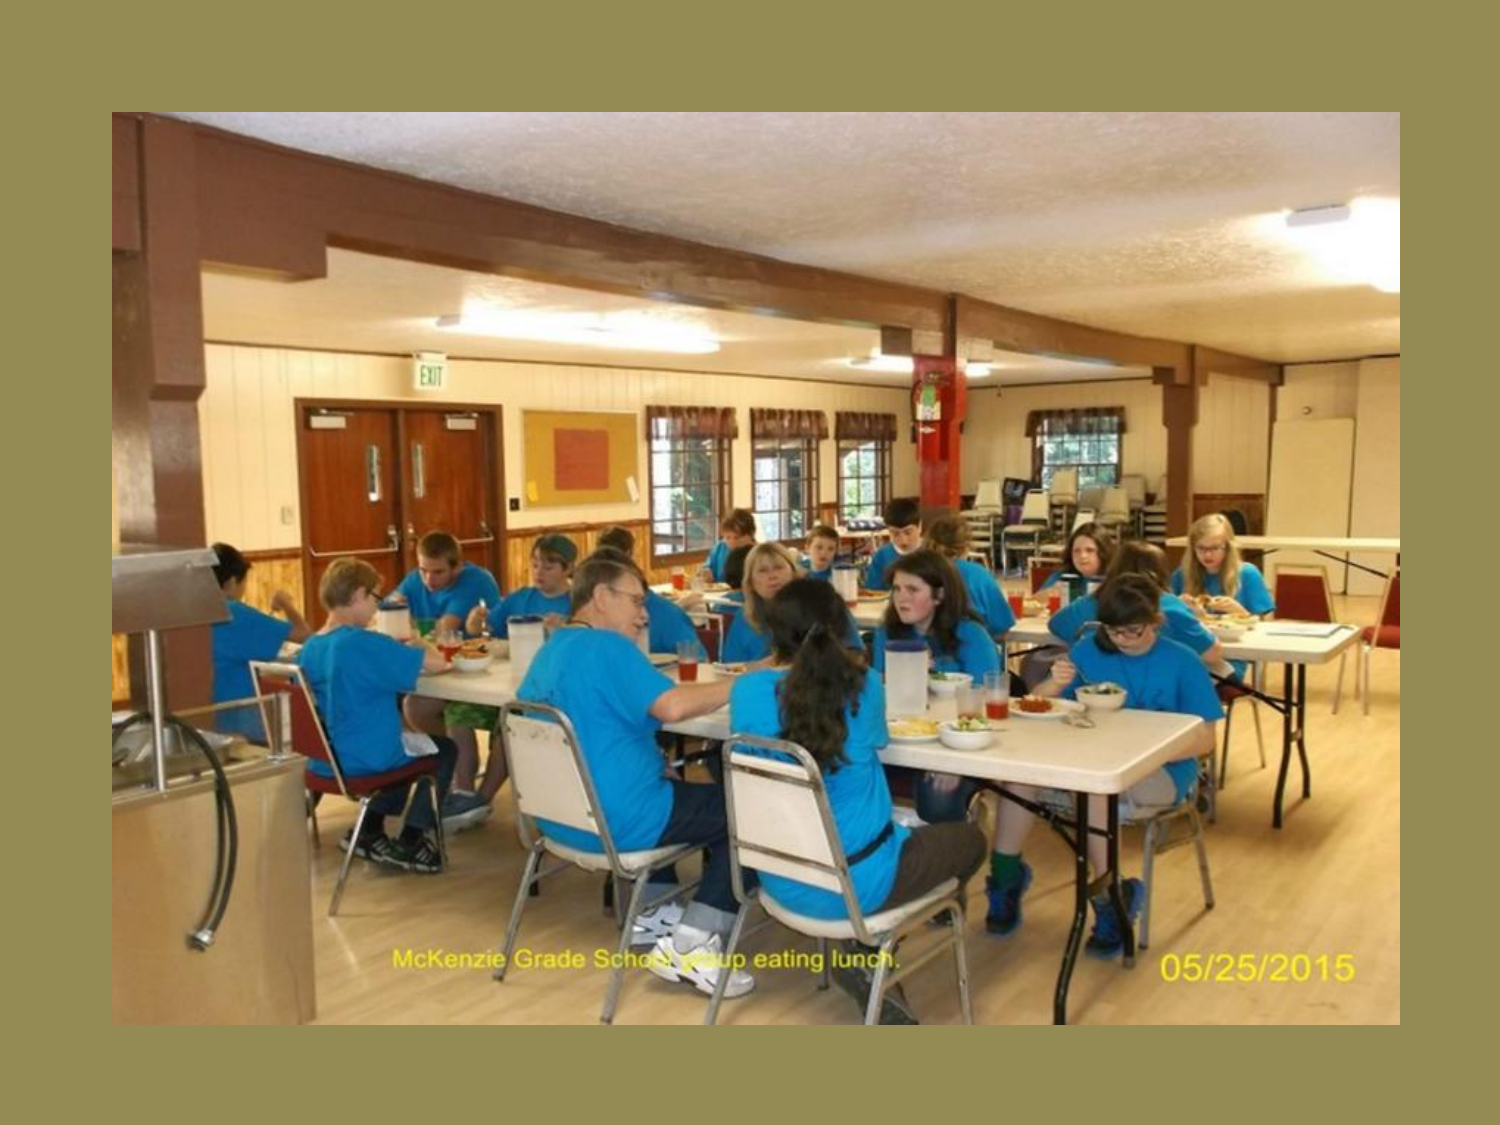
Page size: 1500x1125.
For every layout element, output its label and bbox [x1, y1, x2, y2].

picture [112, 112, 1401, 1026]
